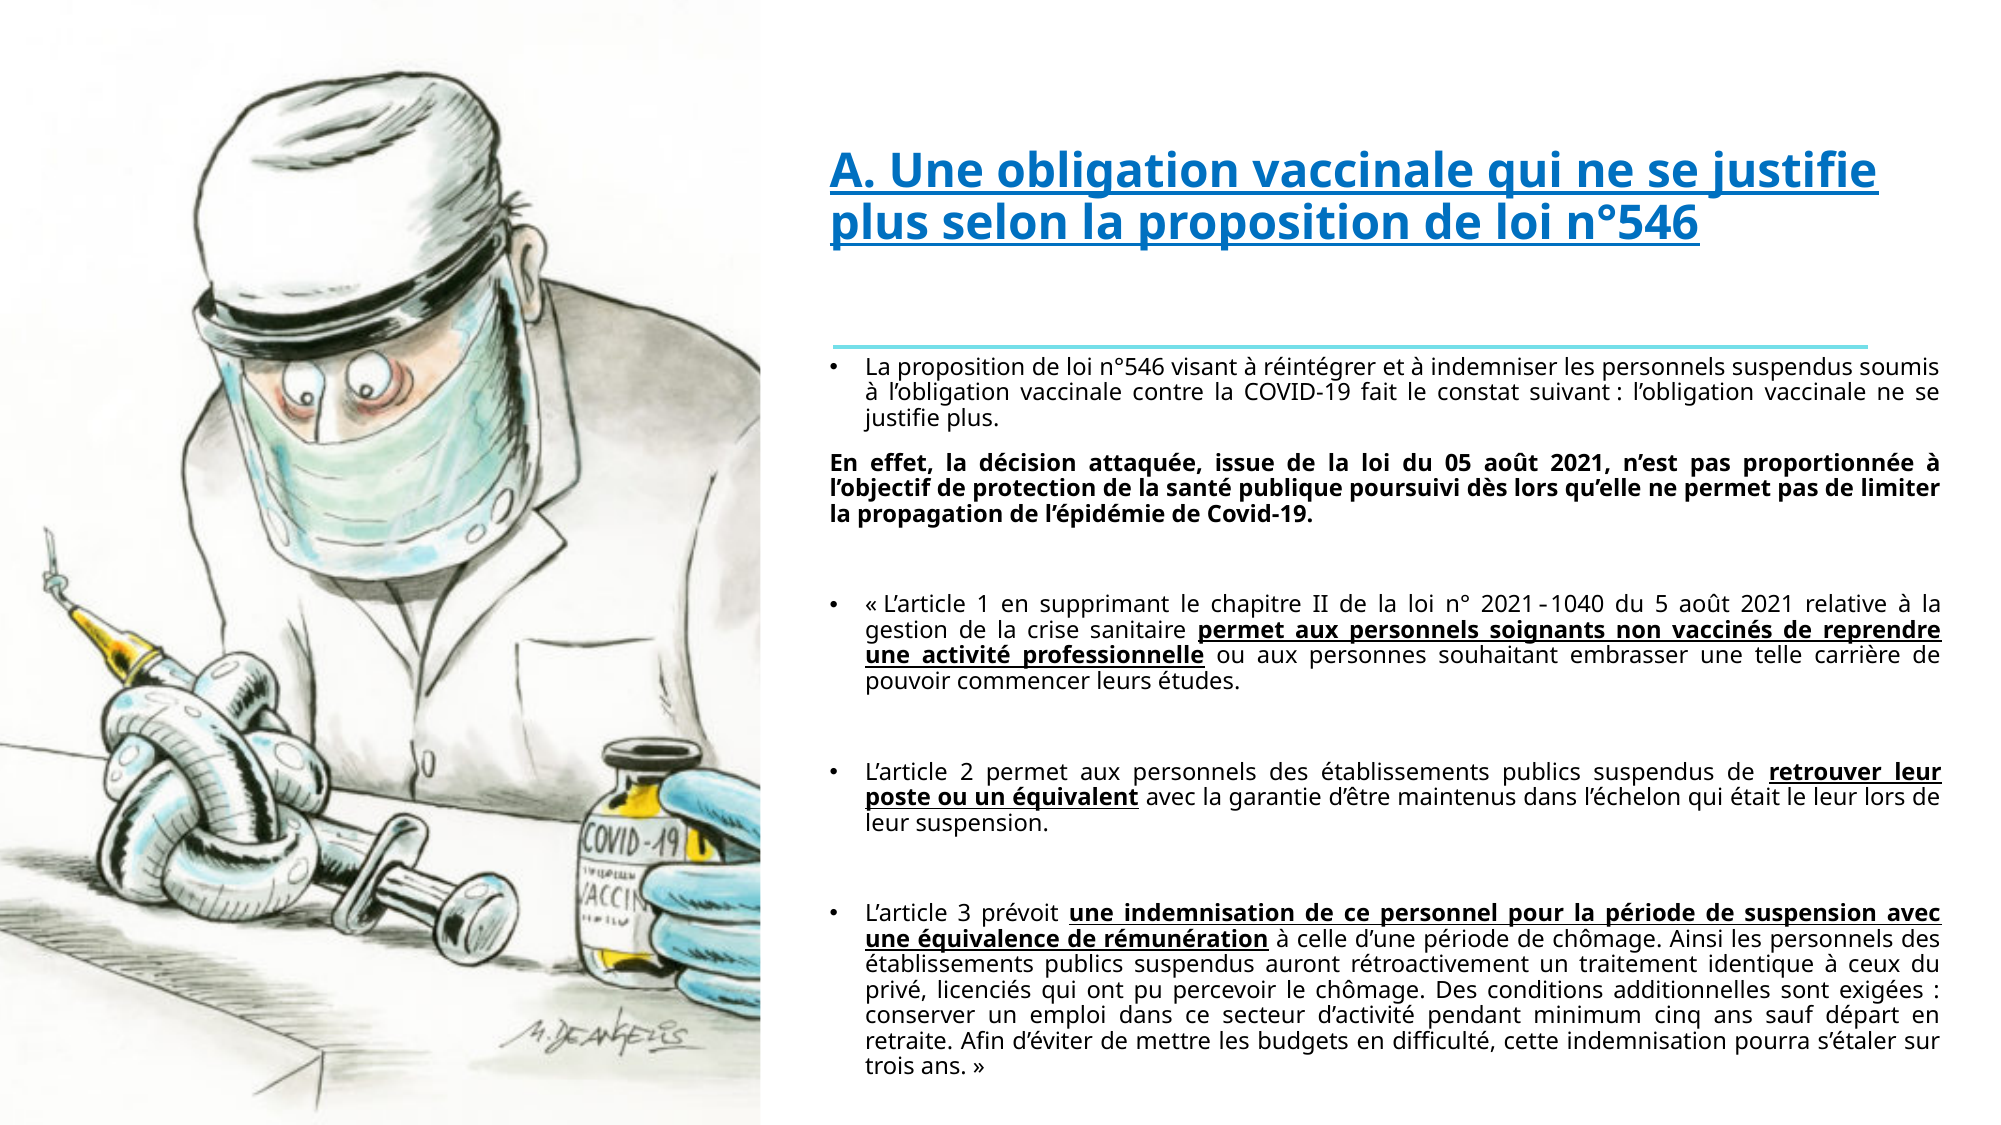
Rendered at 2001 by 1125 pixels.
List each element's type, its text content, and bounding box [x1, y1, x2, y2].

list La proposition de loi n°546 visant à réintégrer et à indemniser les personnels suspendus soumis à l’obligation vaccinale contre la COVID-19 fait le constat suivant : l’obligation vaccinale ne se justifie plus. En effet, la décision attaquée, issue de la loi du 05 août 2021, n’est pas proportionnée à l’objectif de protection de la santé publique poursuivi dès lors qu’elle ne permet pas de limiter la propagation de l’épidémie de Covid-19. « L’article 1 en supprimant le chapitre II de la loi n° 2021‑1040 du 5 août 2021 relative à la gestion de la crise sanitaire permet aux personnels soignants non vaccinés de reprendre une activité professionnelle ou aux personnes souhaitant embrasser une telle carrière de pouvoir commencer leurs études. L’article 2 permet aux personnels des établissements publics suspendus de retrouver leur poste ou un équivalent avec la garantie d’être maintenus dans l’échelon qui était le leur lors de leur suspension. L’article 3 prévoit une indemnisation de ce personnel pour la période de suspension avec une équivalence de rémunération à celle d’une période de chômage. Ainsi les personnels des établissements publics suspendus auront rétroactivement un traitement identique à ceux du privé, licenciés qui ont pu percevoir le chômage. Des conditions additionnelles sont exigées : conserver un emploi dans ce secteur d’activité pendant minimum cinq ans sauf départ en retraite. Afin d’éviter de mettre les budgets en difficulté, cette indemnisation pourra s’étaler sur trois ans. » [814, 347, 1957, 1096]
picture [0, 0, 761, 1125]
title A. Une obligation vaccinale qui ne se justifie plus selon la proposition de loi n°546 [814, 103, 1895, 315]
